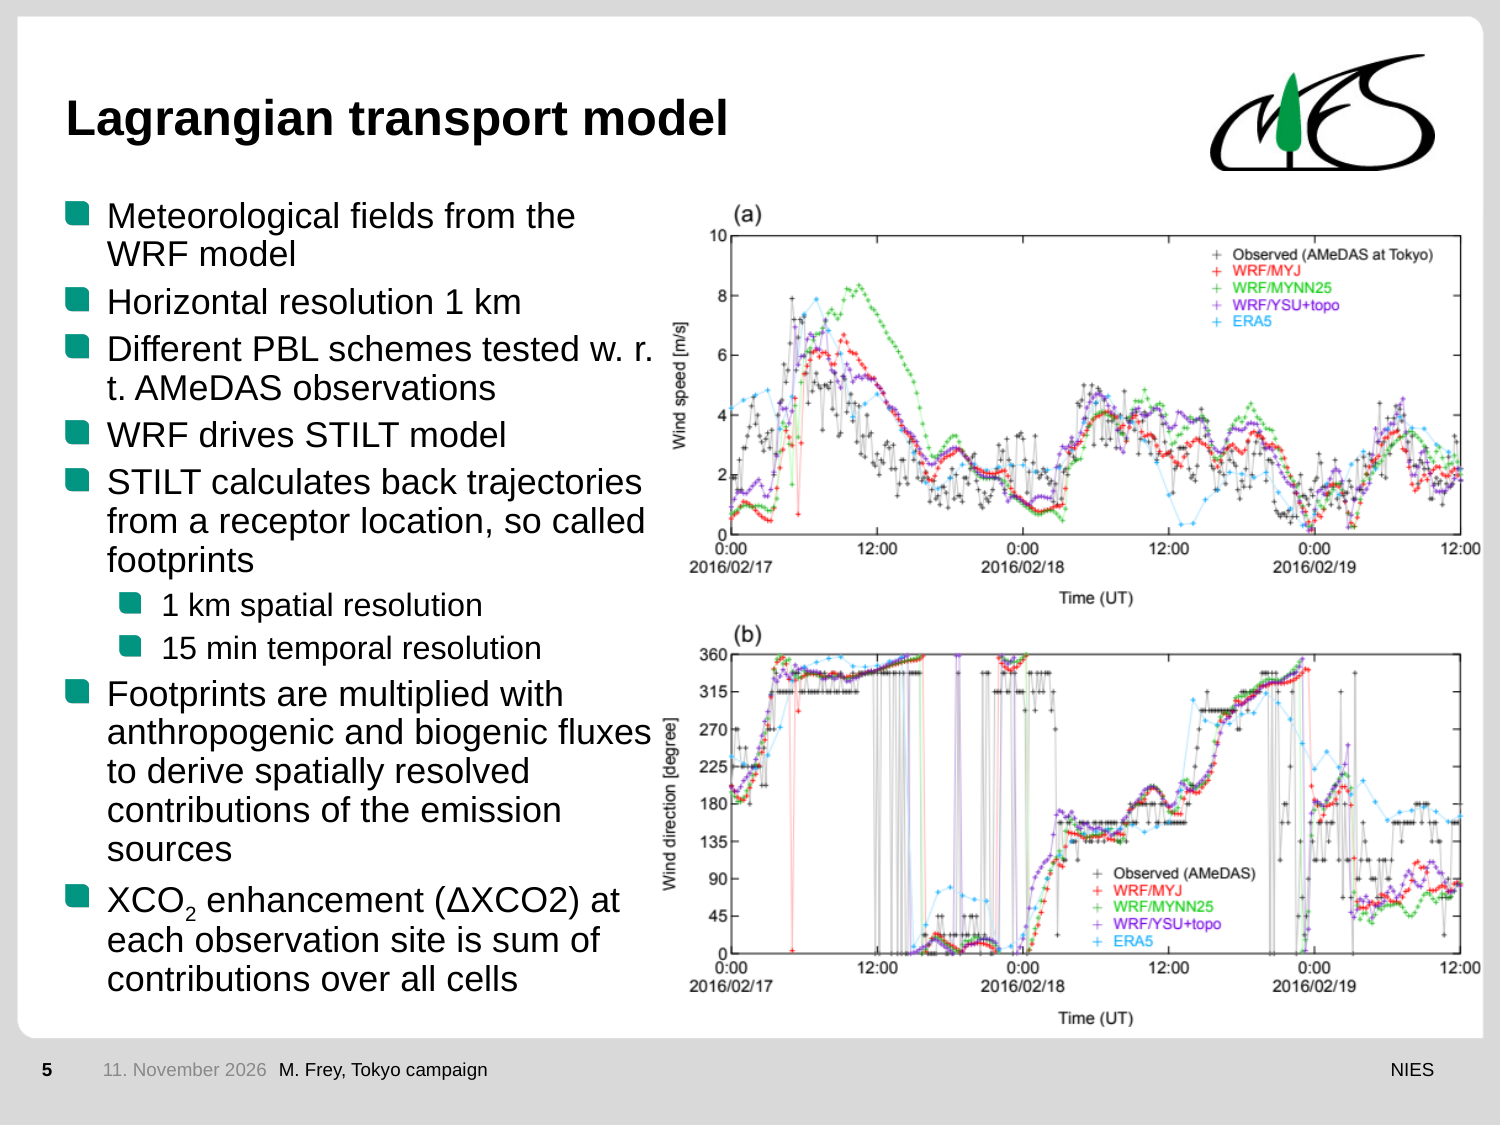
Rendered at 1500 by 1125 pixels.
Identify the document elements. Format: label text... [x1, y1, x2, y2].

picture [0, 0, 1500, 1125]
title Lagrangian transport model [65, 64, 1192, 147]
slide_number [102, 1057, 272, 1118]
list Meteorological fields from the WRF model Horizontal resolution 1 km Different PBL schemes tested w. r. t. AMeDAS observations WRF drives STILT model STILT calculates back trajectories from a receptor location, so called footprints 1 km spatial resolution 15 min temporal resolution Footprints are multiplied with anthropogenic and biogenic fluxes to derive spatially resolved contributions of the emission sources XCO2 enhancement (ΔXCO2) at each observation site is sum of contributions over all cells [65, 197, 660, 1002]
slide_number 5 [41, 1057, 96, 1106]
